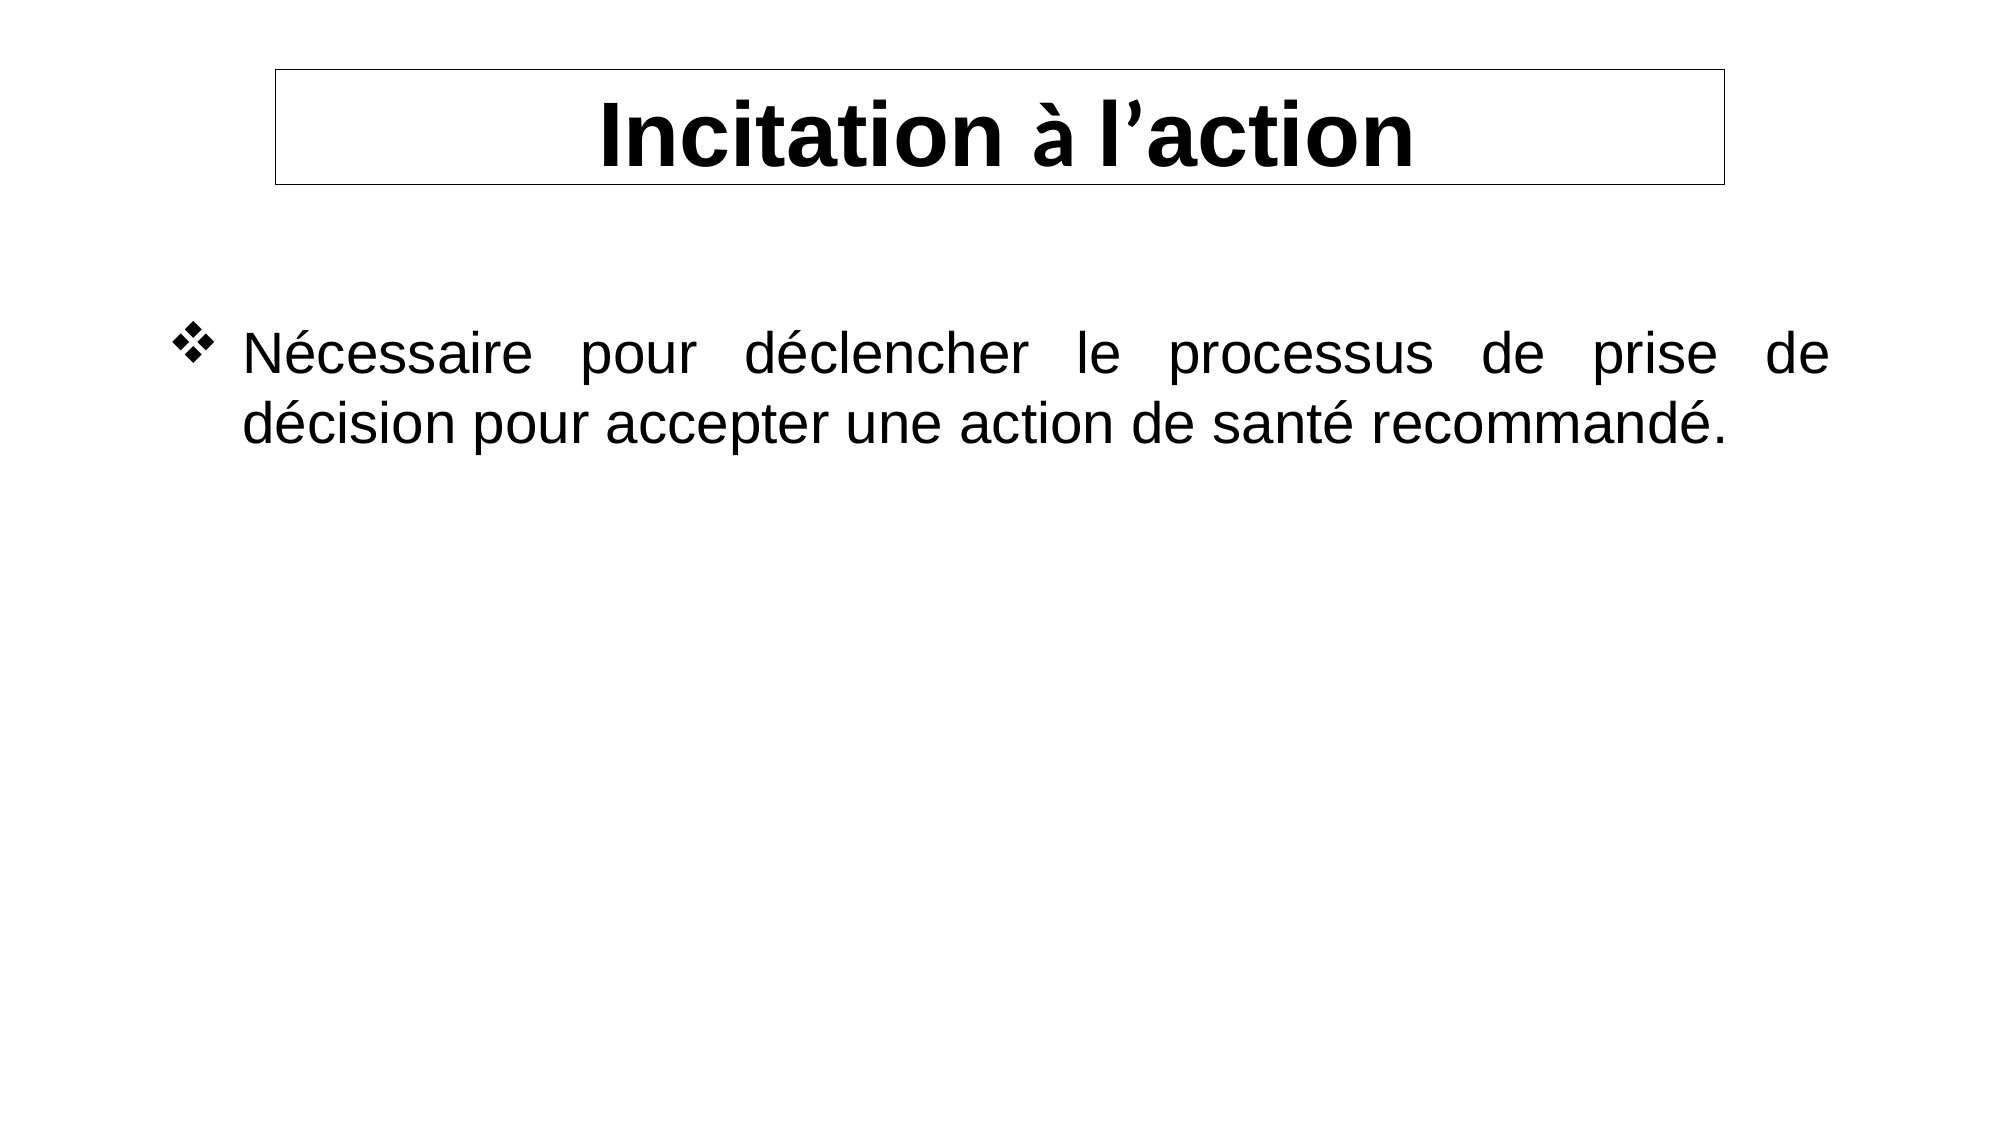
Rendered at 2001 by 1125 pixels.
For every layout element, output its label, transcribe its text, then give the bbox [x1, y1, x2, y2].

text_box Nécessaire pour déclencher le processus de prise de décision pour accepter une action de santé recommandé. [152, 307, 1848, 533]
text_box Incitation à l’action [275, 69, 1725, 185]
